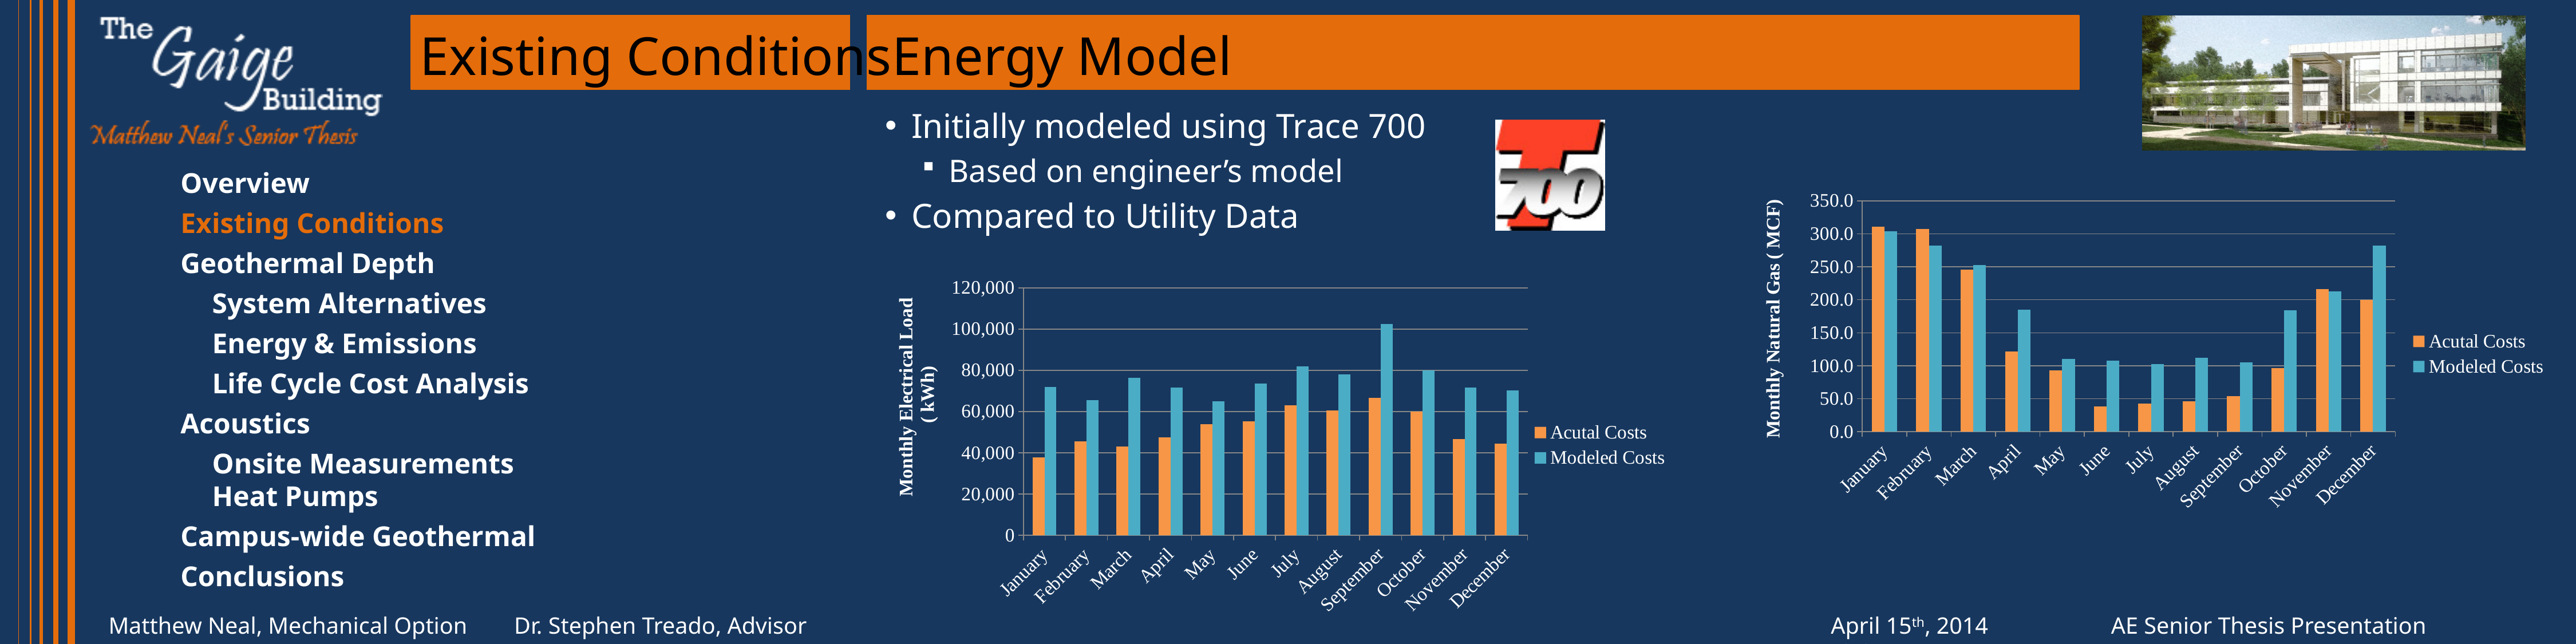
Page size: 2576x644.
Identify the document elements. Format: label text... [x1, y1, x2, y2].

title Existing Conditions Energy Model [411, 18, 2063, 89]
picture [2142, 15, 2526, 151]
chart [870, 268, 1678, 622]
picture [88, 16, 383, 160]
picture [1495, 120, 1605, 231]
list Initially modeled using Trace 700 Based on engineer’s model Compared to Utility Data [871, 100, 1436, 268]
chart [1739, 183, 2557, 524]
text_box Overview Existing Conditions Geothermal Depth System Alternatives Energy & Emissions Life Cycle Cost Analysis Acoustics Onsite Measurements Heat Pumps Campus-wide Geothermal Conclusions [172, 161, 633, 631]
